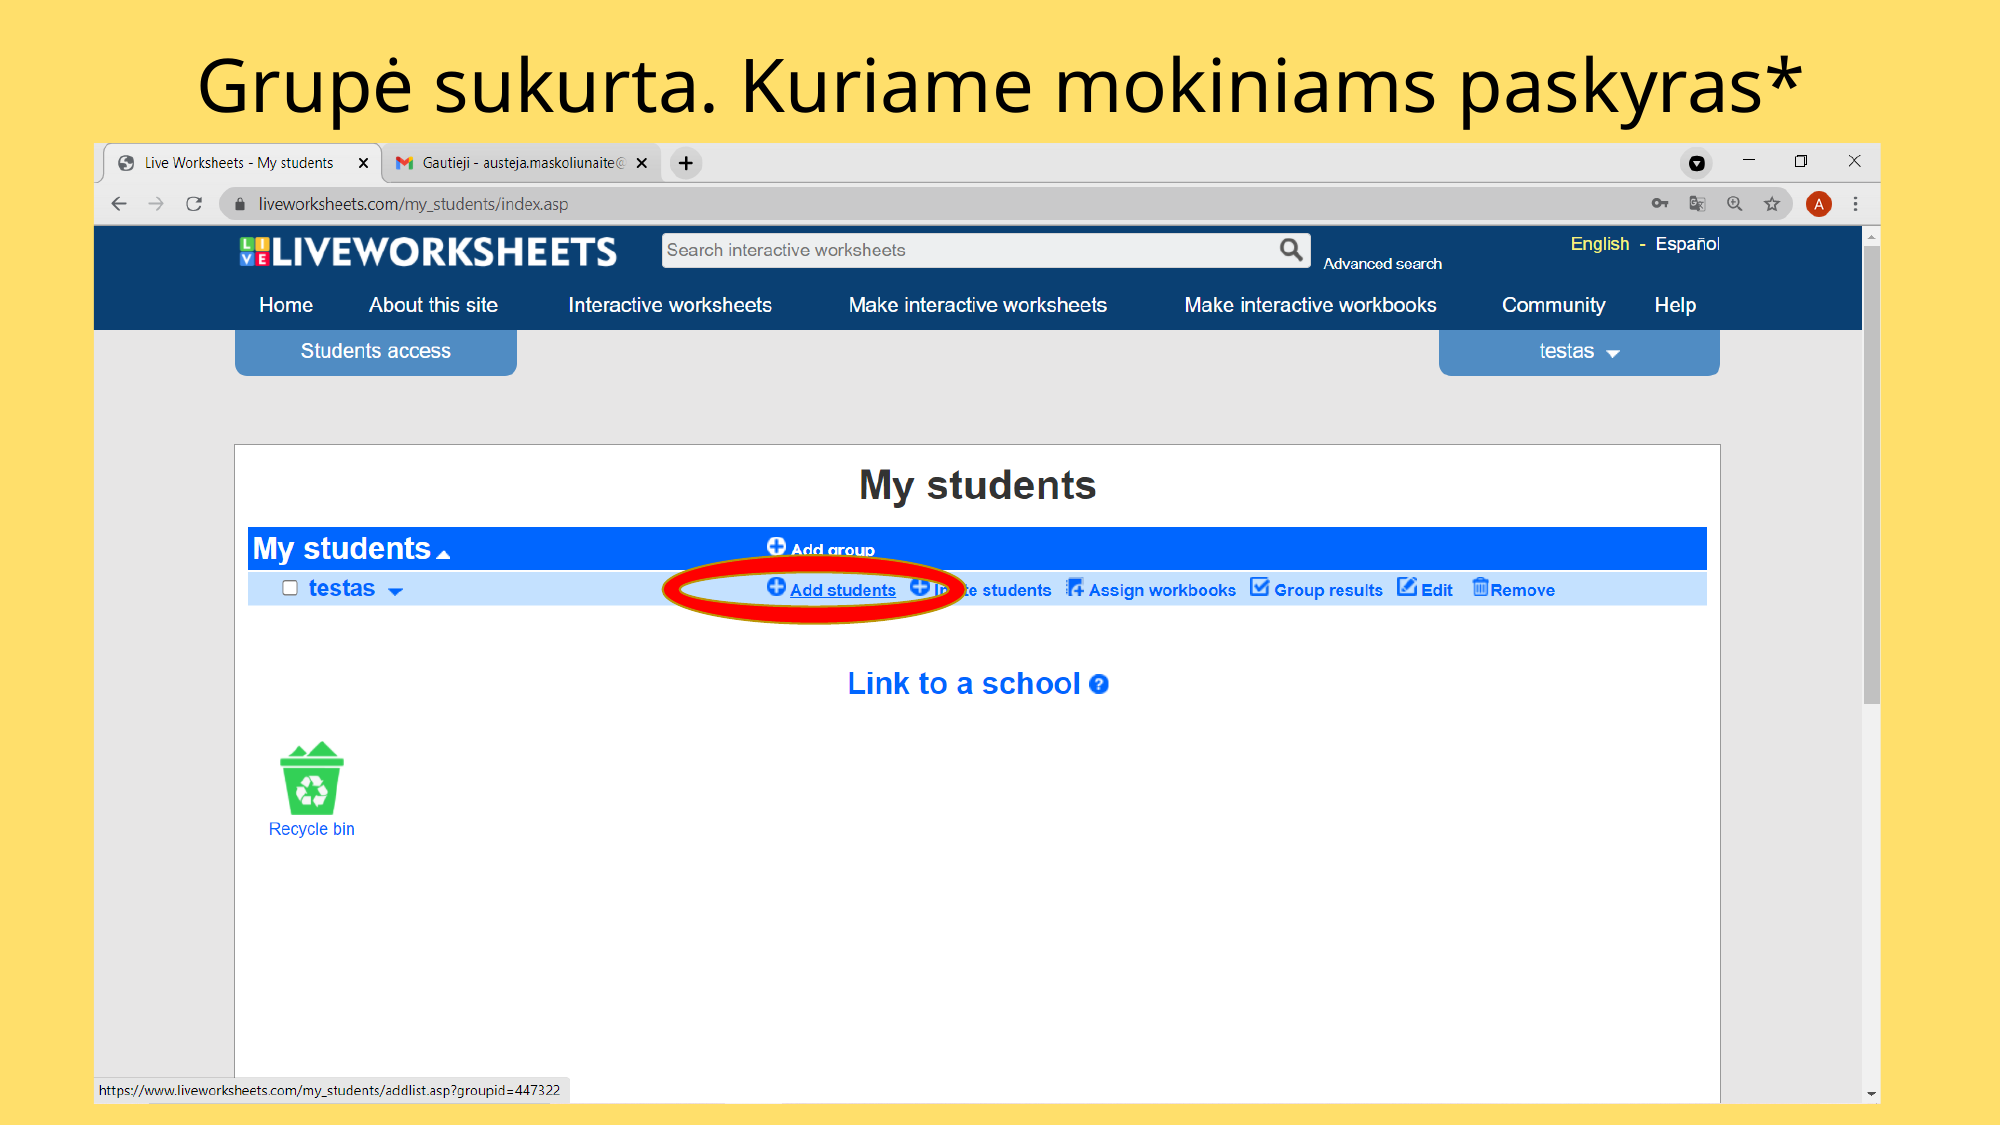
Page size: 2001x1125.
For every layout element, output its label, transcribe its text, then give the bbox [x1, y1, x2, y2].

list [93, 143, 1881, 1104]
title Grupė sukurta. Kuriame mokiniams paskyras* [181, 32, 1907, 144]
